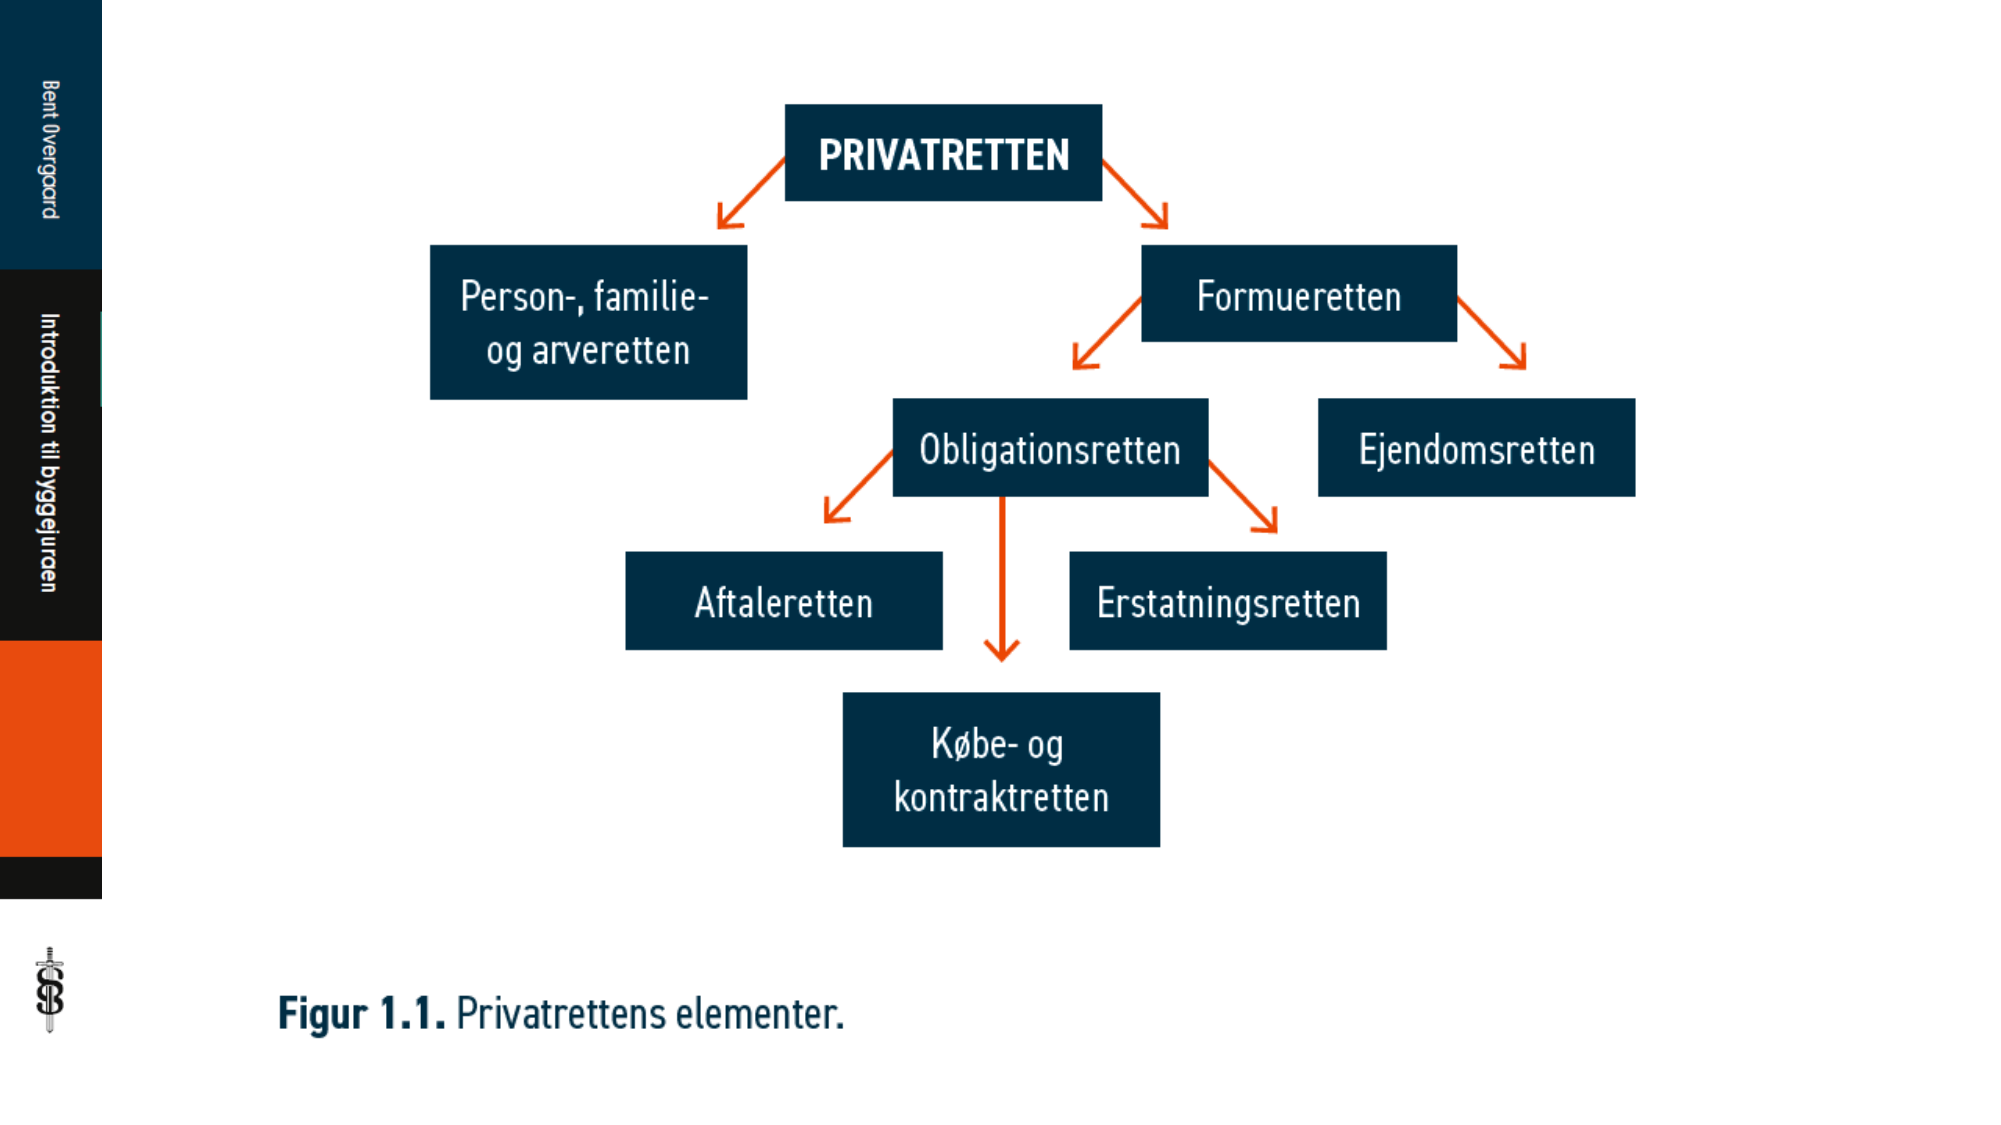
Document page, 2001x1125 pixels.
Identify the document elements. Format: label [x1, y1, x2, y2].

picture [249, 56, 1750, 1068]
picture [0, 270, 102, 1125]
picture [42, 81, 61, 118]
picture [37, 124, 61, 219]
